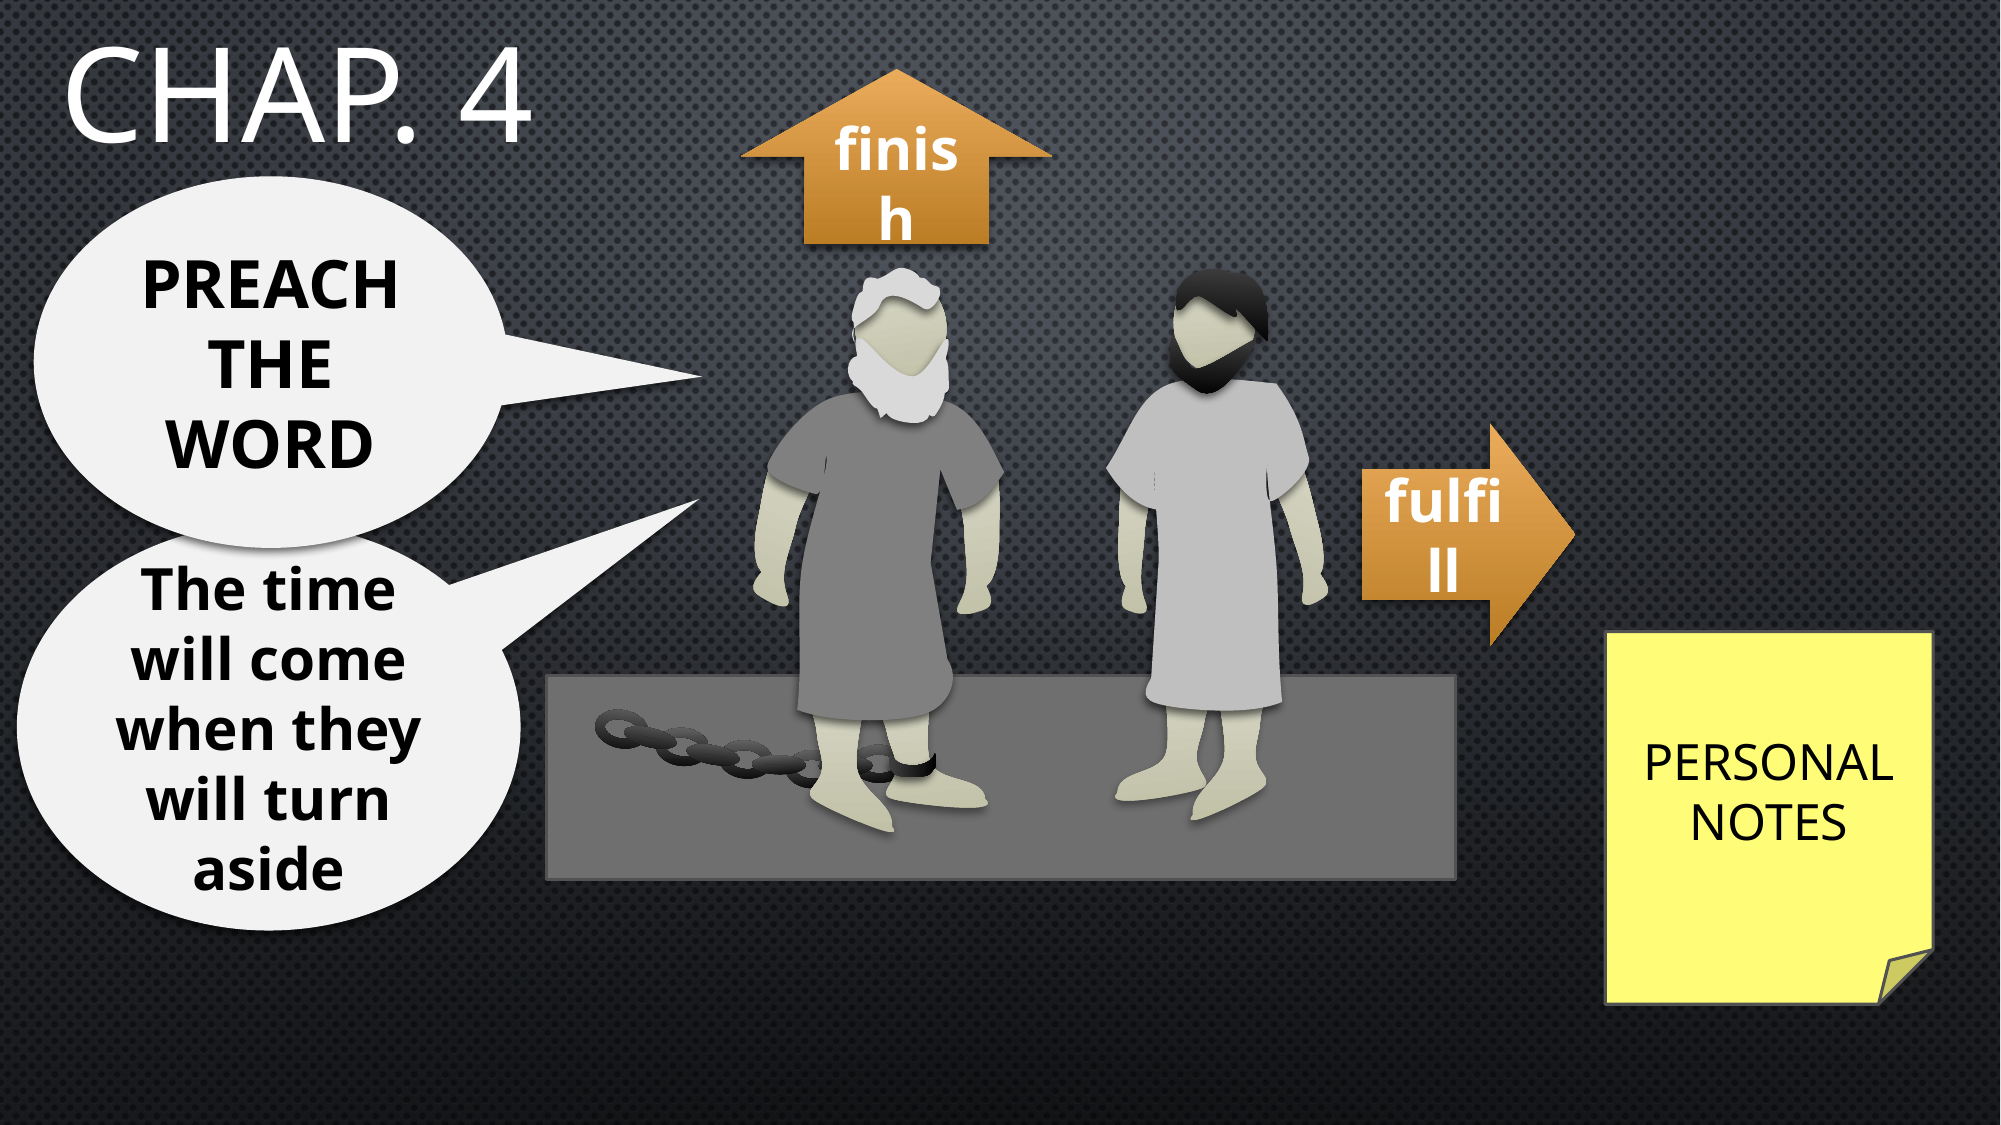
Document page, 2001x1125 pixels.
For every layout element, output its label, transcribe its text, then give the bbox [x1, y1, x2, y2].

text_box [1105, 269, 1323, 821]
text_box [593, 271, 1007, 833]
text_box [545, 674, 1457, 881]
text_box PREACH THE WORD [33, 176, 593, 548]
text_box finish [741, 68, 1053, 244]
text_box PERSONAL NOTES [1603, 630, 1935, 1006]
text_box fulfill [1362, 423, 1576, 647]
title Chap. 4 [0, 1, 595, 177]
text_box The time will come when they will turn aside [16, 535, 593, 931]
